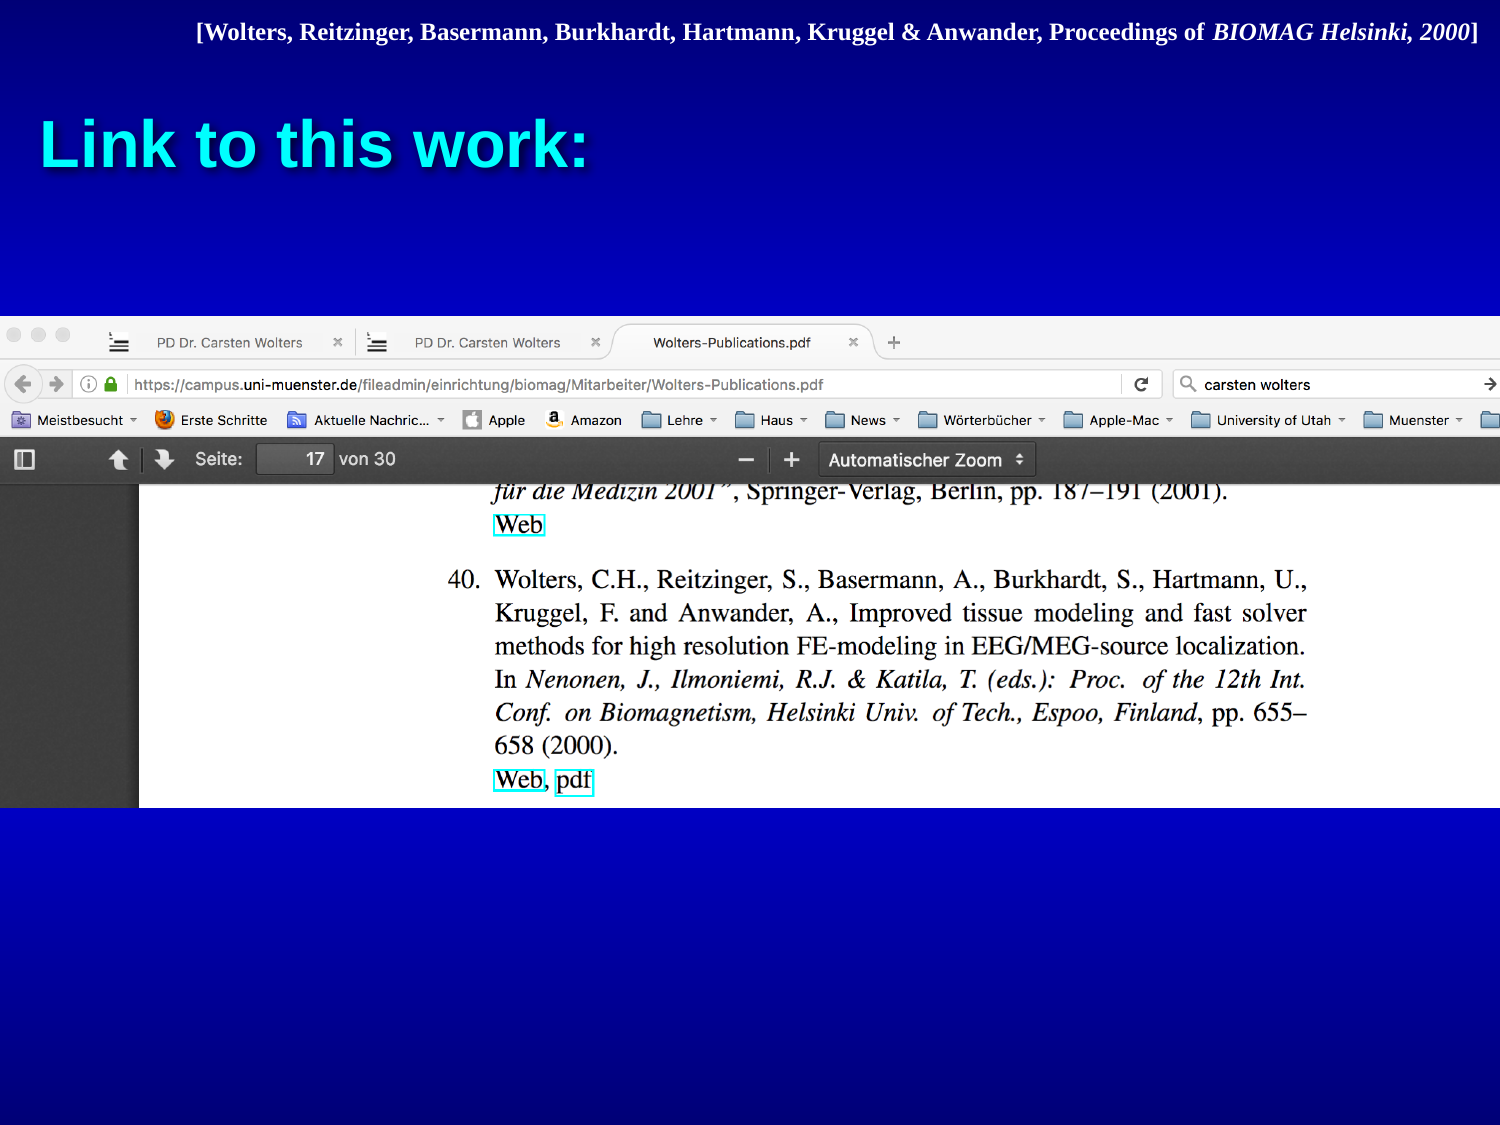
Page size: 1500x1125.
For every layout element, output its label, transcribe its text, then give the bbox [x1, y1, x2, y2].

text_box [Wolters, Reitzinger, Basermann, Burkhardt, Hartmann, Kruggel & Anwander, Proceedings of BIOMAG Helsinki, 2000] [27, 8, 1500, 54]
picture [0, 316, 1500, 808]
title Link to this work: [24, 104, 1500, 222]
